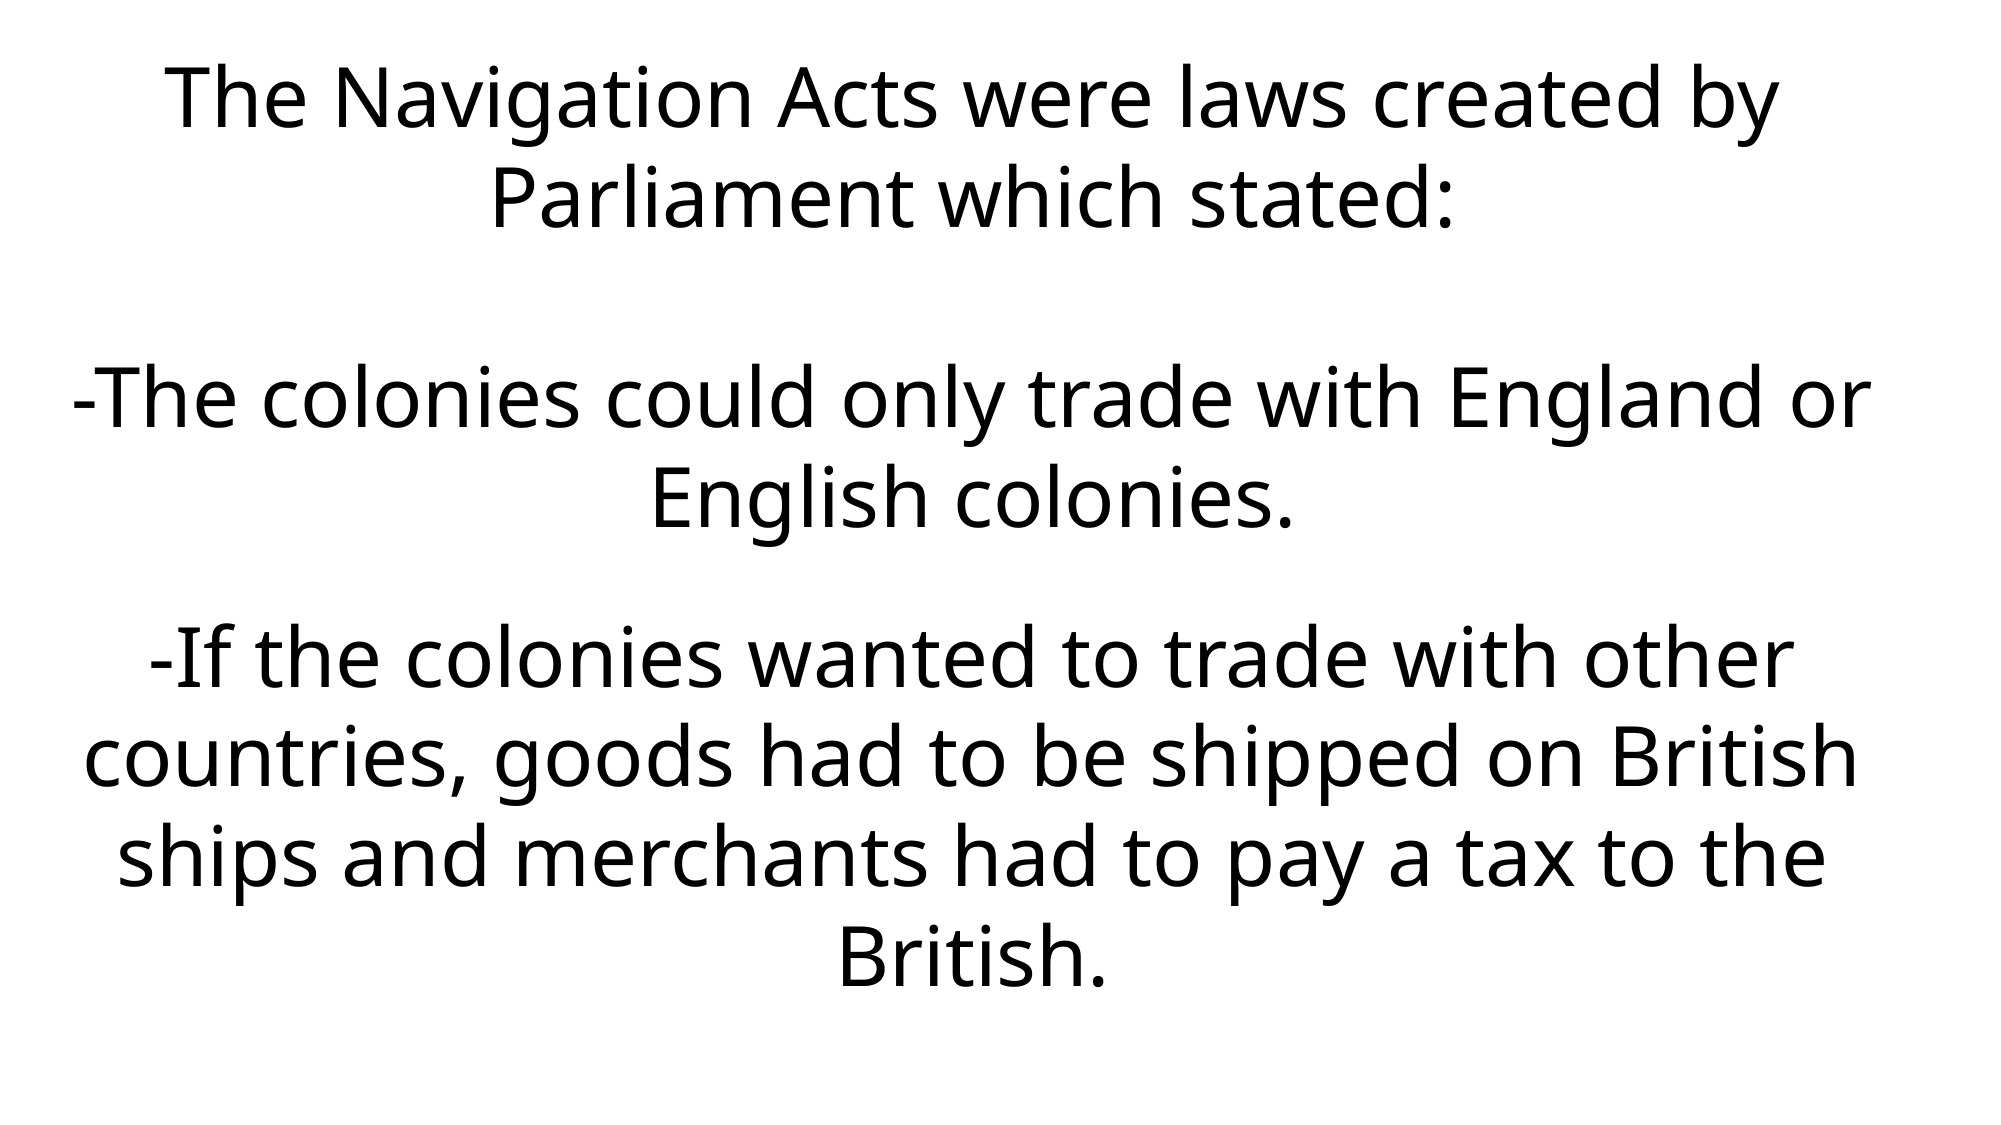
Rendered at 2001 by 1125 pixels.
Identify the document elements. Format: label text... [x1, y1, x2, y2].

text_box The Navigation Acts were laws created by Parliament which stated: -The colonies could only trade with England or English colonies. -If the colonies wanted to trade with other countries, goods had to be shipped on British ships and merchants had to pay a tax to the British. [15, 36, 1931, 1111]
